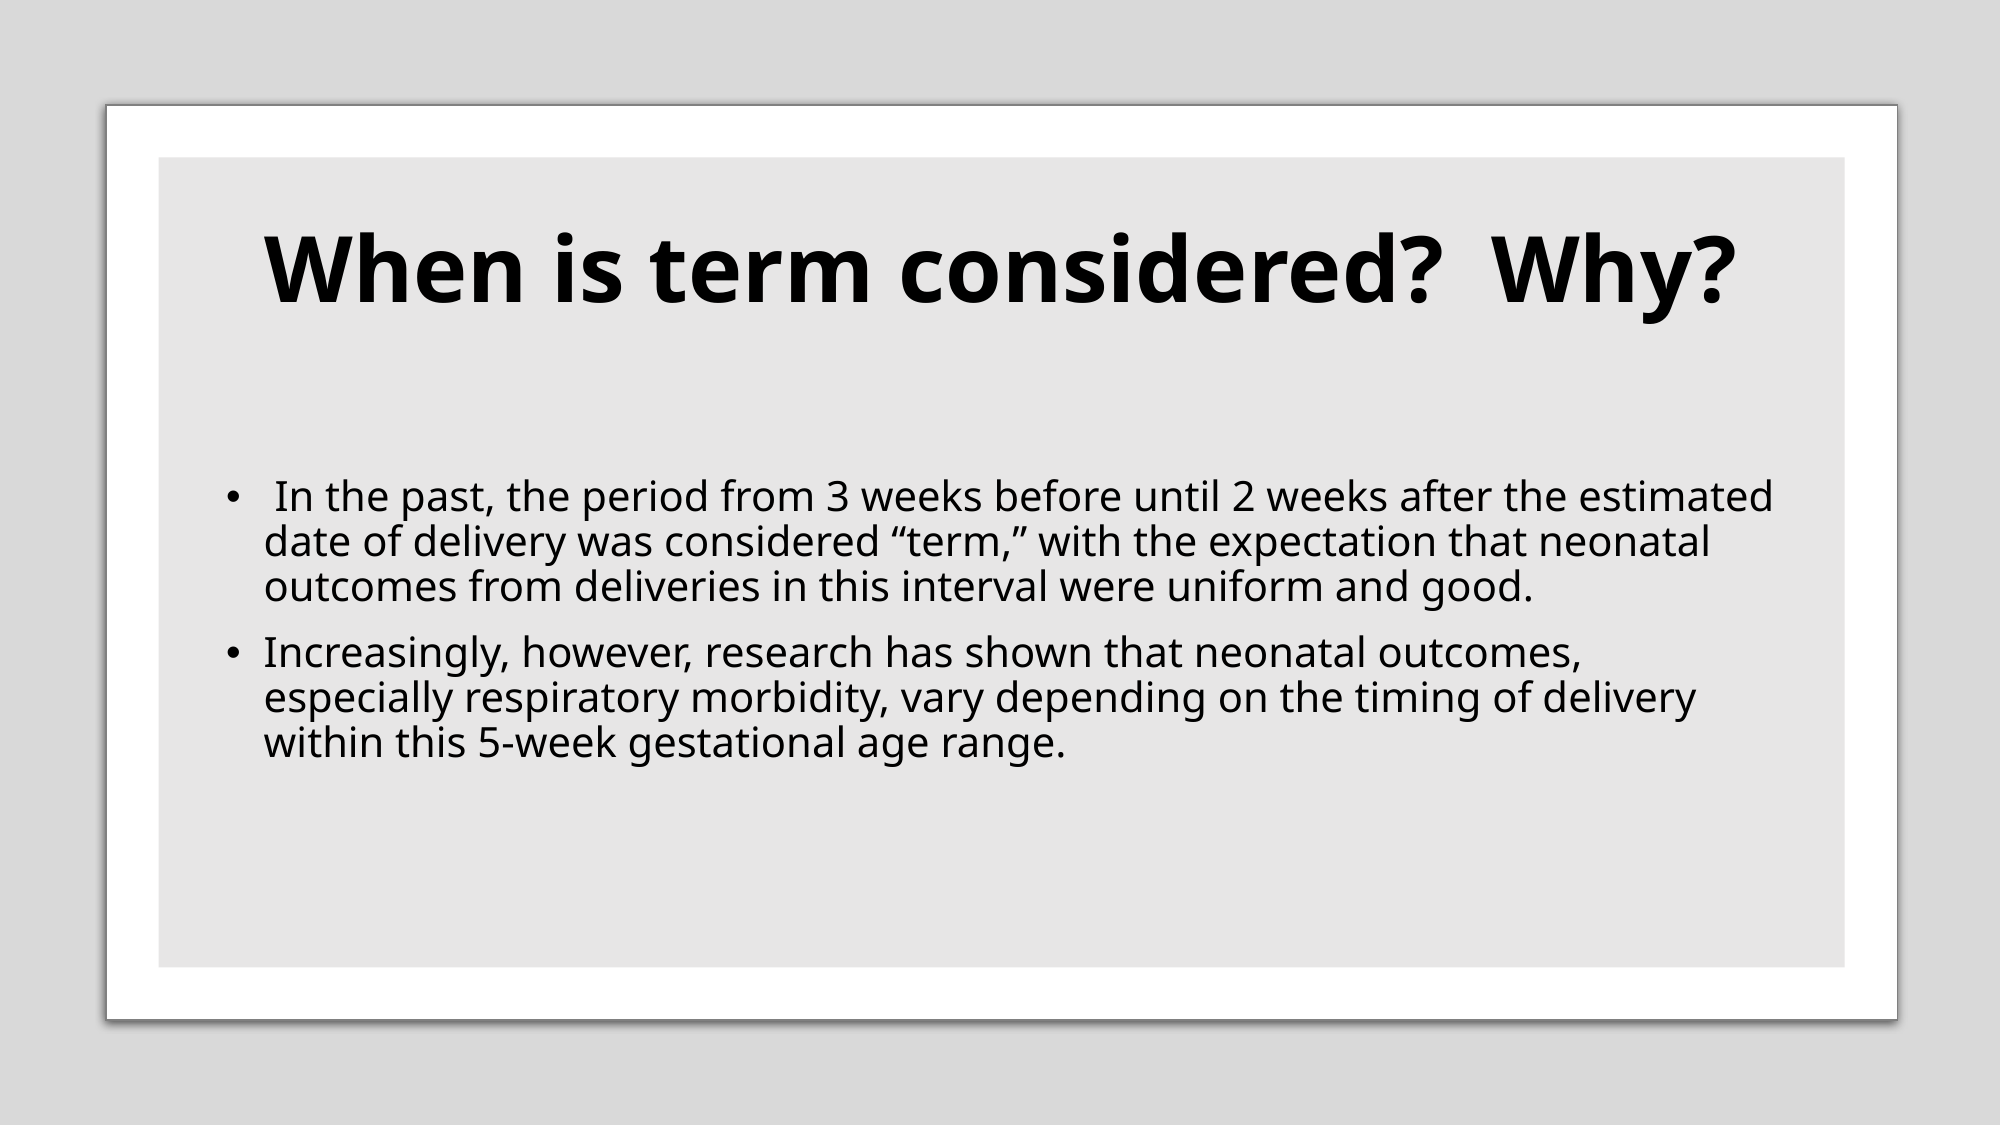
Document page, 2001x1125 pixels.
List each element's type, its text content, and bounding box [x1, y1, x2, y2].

list In the past, the period from 3 weeks before until 2 weeks after the estimated date of delivery was considered “term,” with the expectation that neonatal outcomes from deliveries in this interval were uniform and good. Increasingly, however, research has shown that neonatal outcomes, especially respiratory morbidity, vary depending on the timing of delivery within this 5-week gestational age range. [211, 468, 1793, 914]
text_box [0, 0, 2000, 1125]
title When is term considered? Why? [211, 210, 1793, 446]
text_box [105, 104, 1898, 1021]
text_box [158, 156, 1846, 968]
